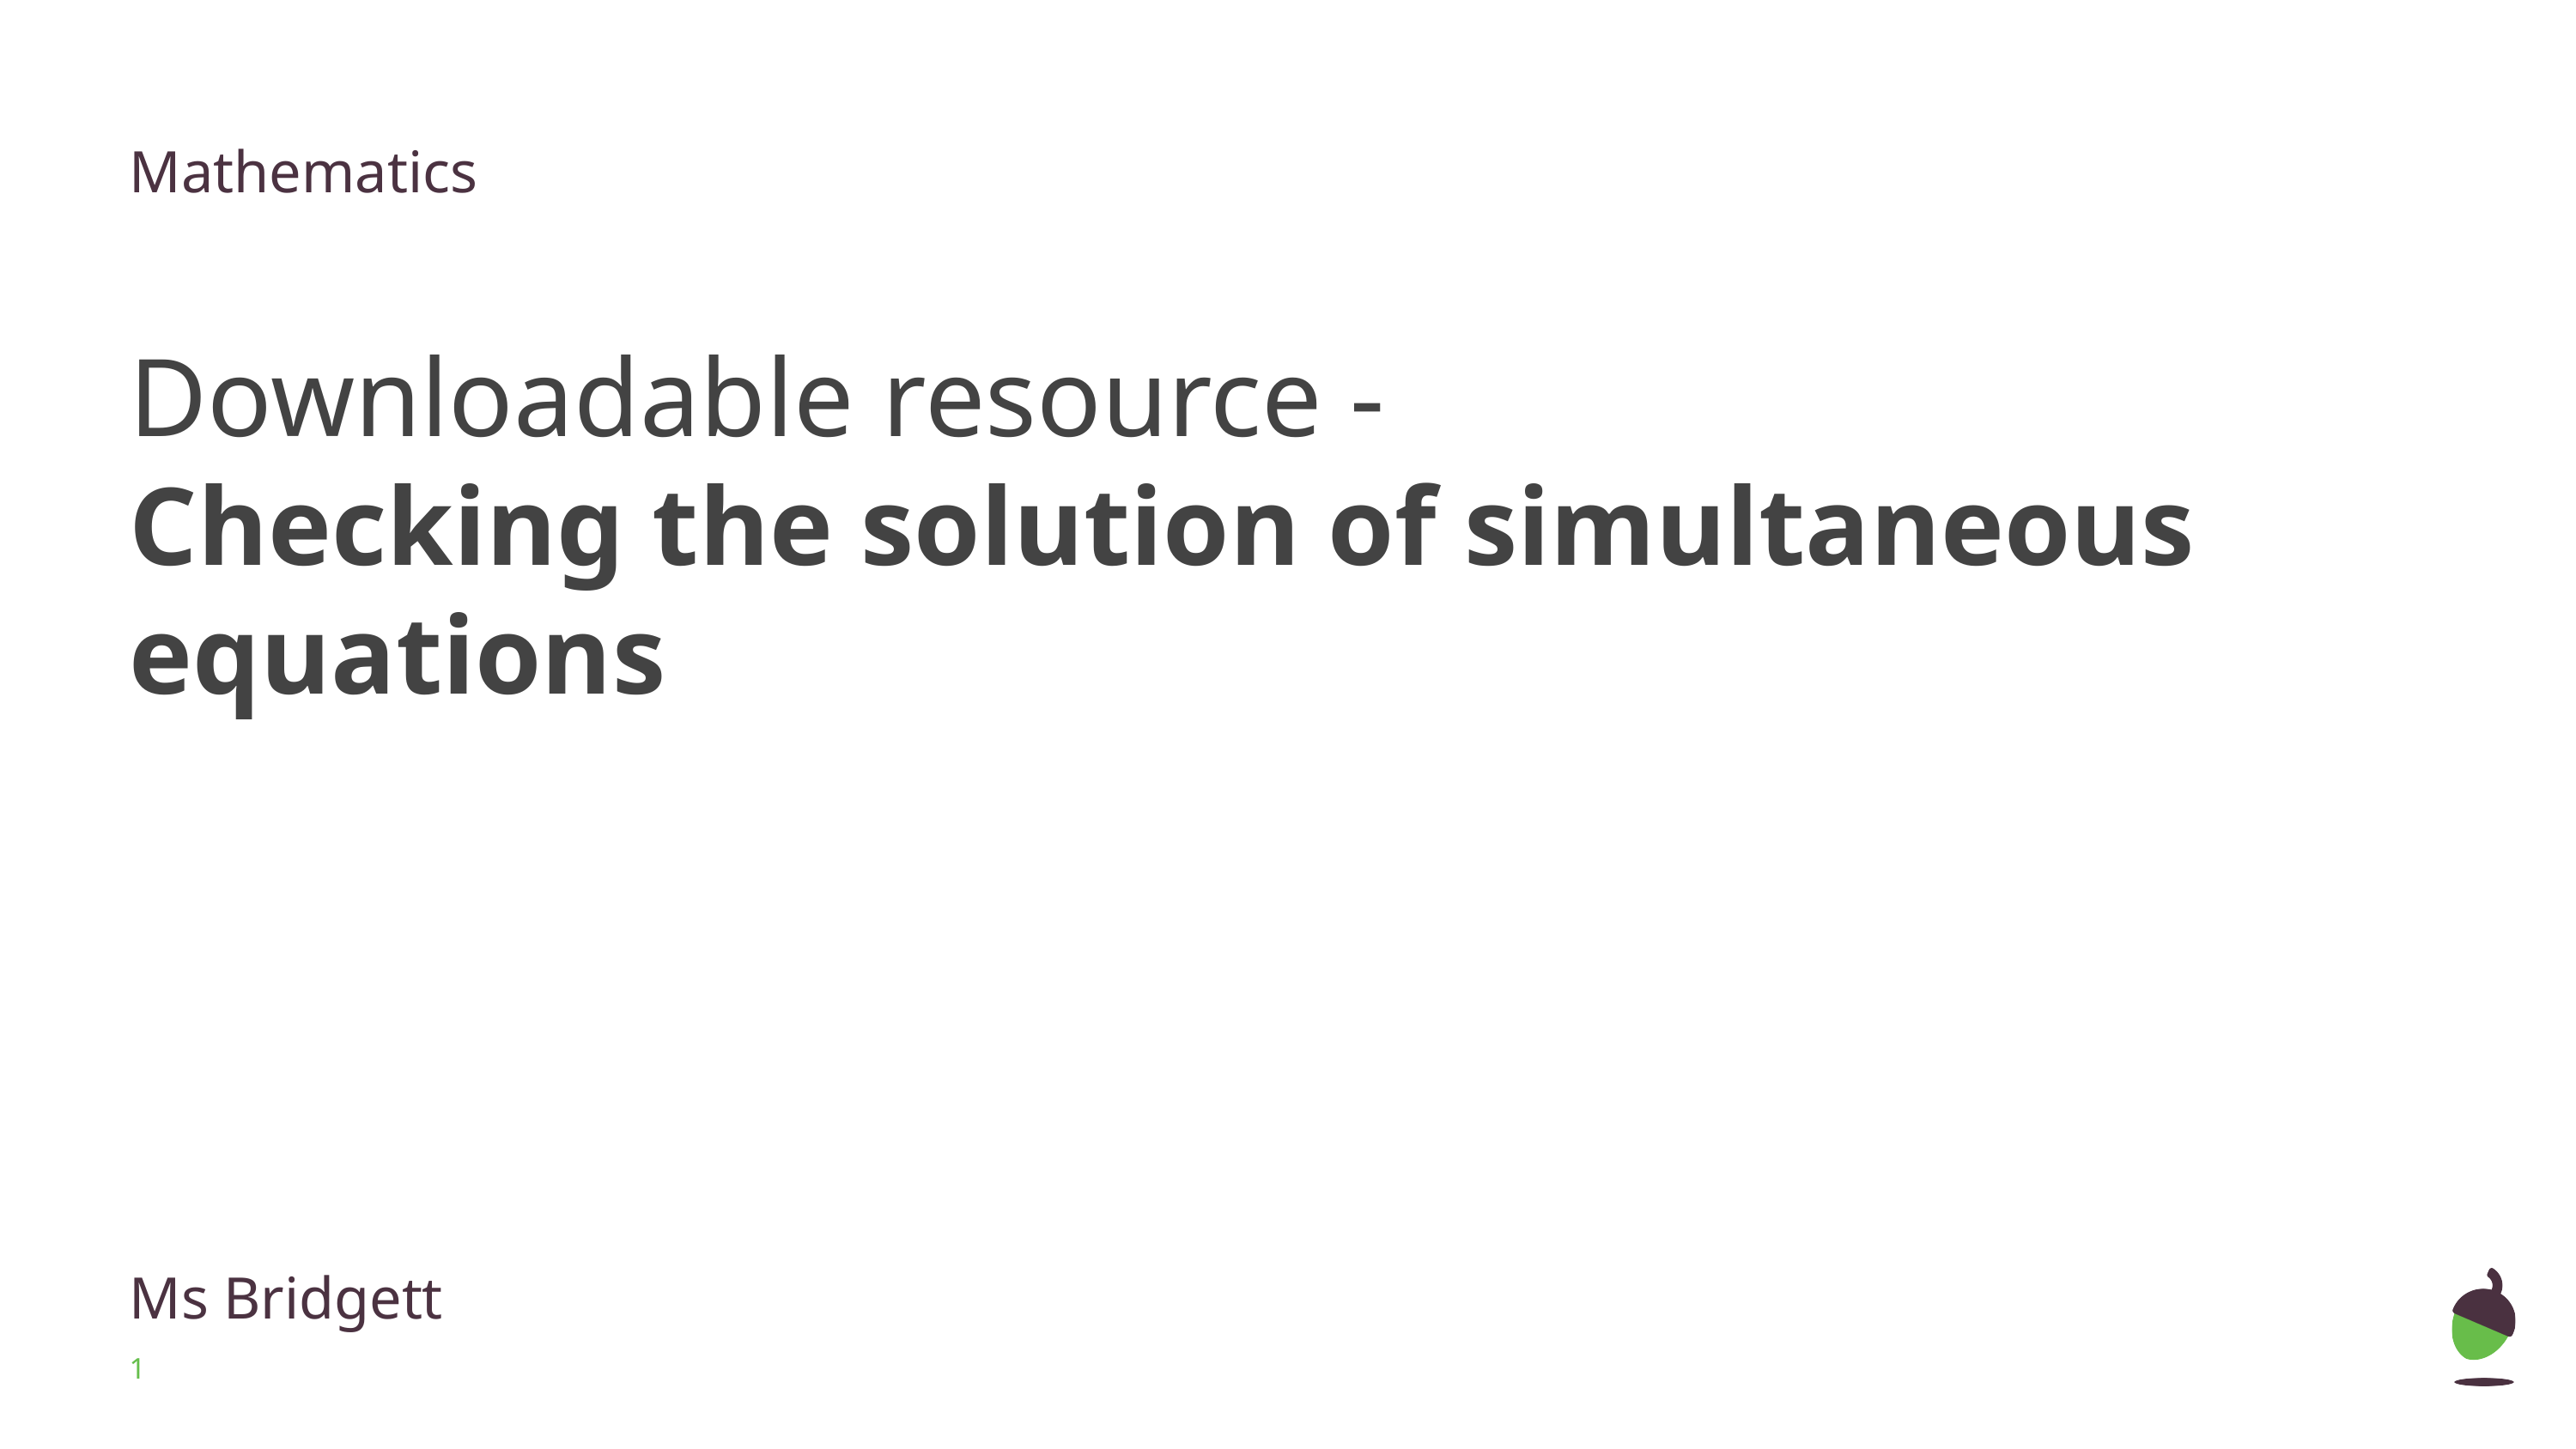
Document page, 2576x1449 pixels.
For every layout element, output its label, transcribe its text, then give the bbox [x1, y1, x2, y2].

subtitle Mathematics [129, 124, 2447, 349]
subtitle Ms Bridgett [129, 1155, 1242, 1331]
slide_number ‹#› [129, 1349, 332, 1401]
picture [2451, 1268, 2516, 1386]
title Downloadable resource - Checking the solution of simultaneous equations [129, 349, 2447, 834]
